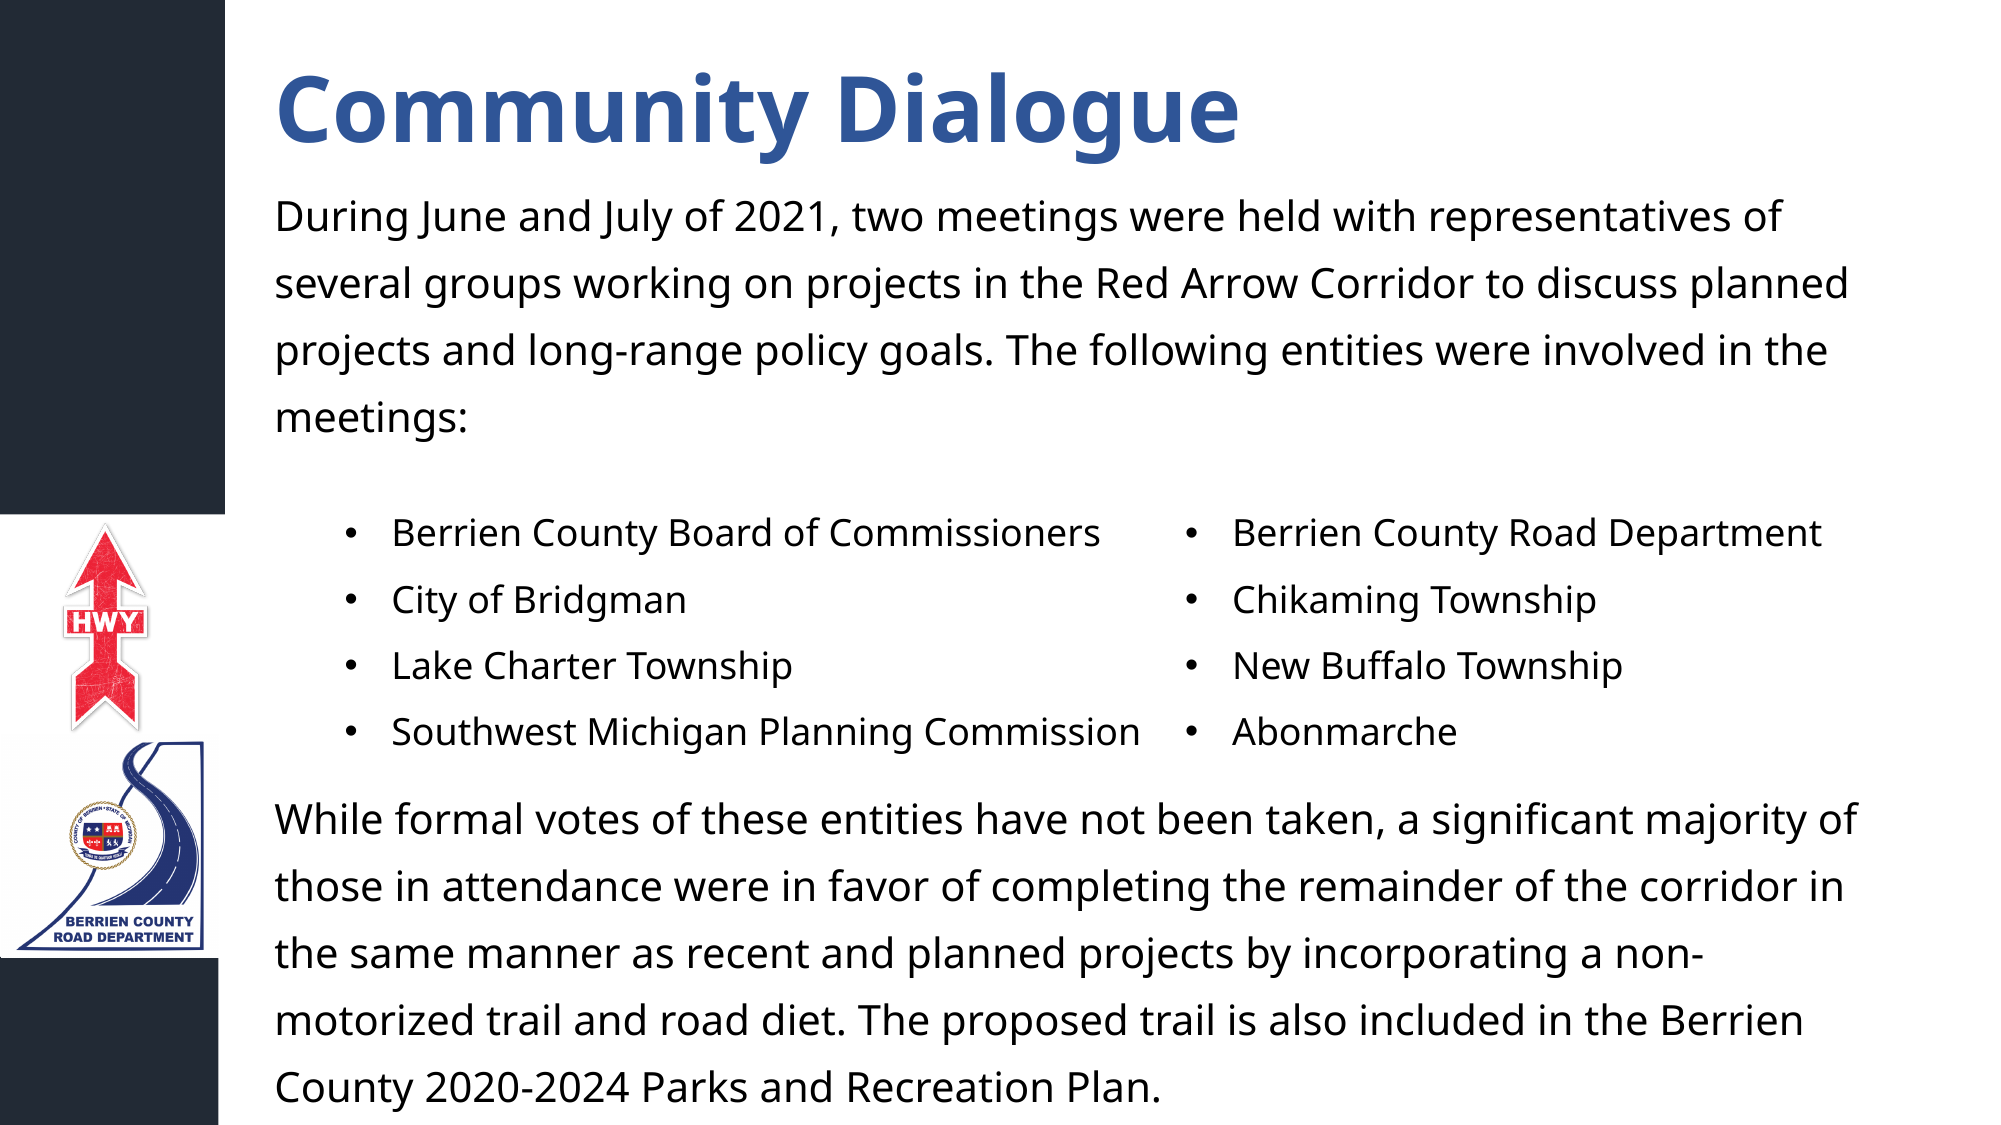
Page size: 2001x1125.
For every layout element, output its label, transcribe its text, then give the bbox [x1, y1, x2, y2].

text_box [0, 956, 219, 1125]
table_cell Chikaming Township [1170, 566, 1861, 632]
table_cell Abonmarche [1170, 698, 1861, 764]
list During June and July of 2021, two meetings were held with representatives of several groups working on projects in the Red Arrow Corridor to discuss planned projects and long-range policy goals. The following entities were involved in the meetings: While formal votes of these entities have not been taken, a significant majority of those in attendance were in favor of completing the remainder of the corridor in the same manner as recent and planned projects by incorporating a non-motorized trail and road diet. The proposed trail is also included in the Berrien County 2020-2024 Parks and Recreation Plan. [259, 165, 1897, 1058]
table_header Berrien County Road Department [1170, 499, 1861, 566]
picture [0, 514, 219, 958]
table_header Berrien County Board of Commissioners [330, 499, 1170, 566]
table_cell Southwest Michigan Planning Commission [330, 698, 1170, 764]
title Community Dialogue [259, 3, 1897, 165]
text_box [0, 0, 225, 515]
table_cell City of Bridgman [330, 566, 1170, 632]
table_cell Lake Charter Township [330, 632, 1170, 698]
table_cell New Buffalo Township [1170, 632, 1861, 698]
